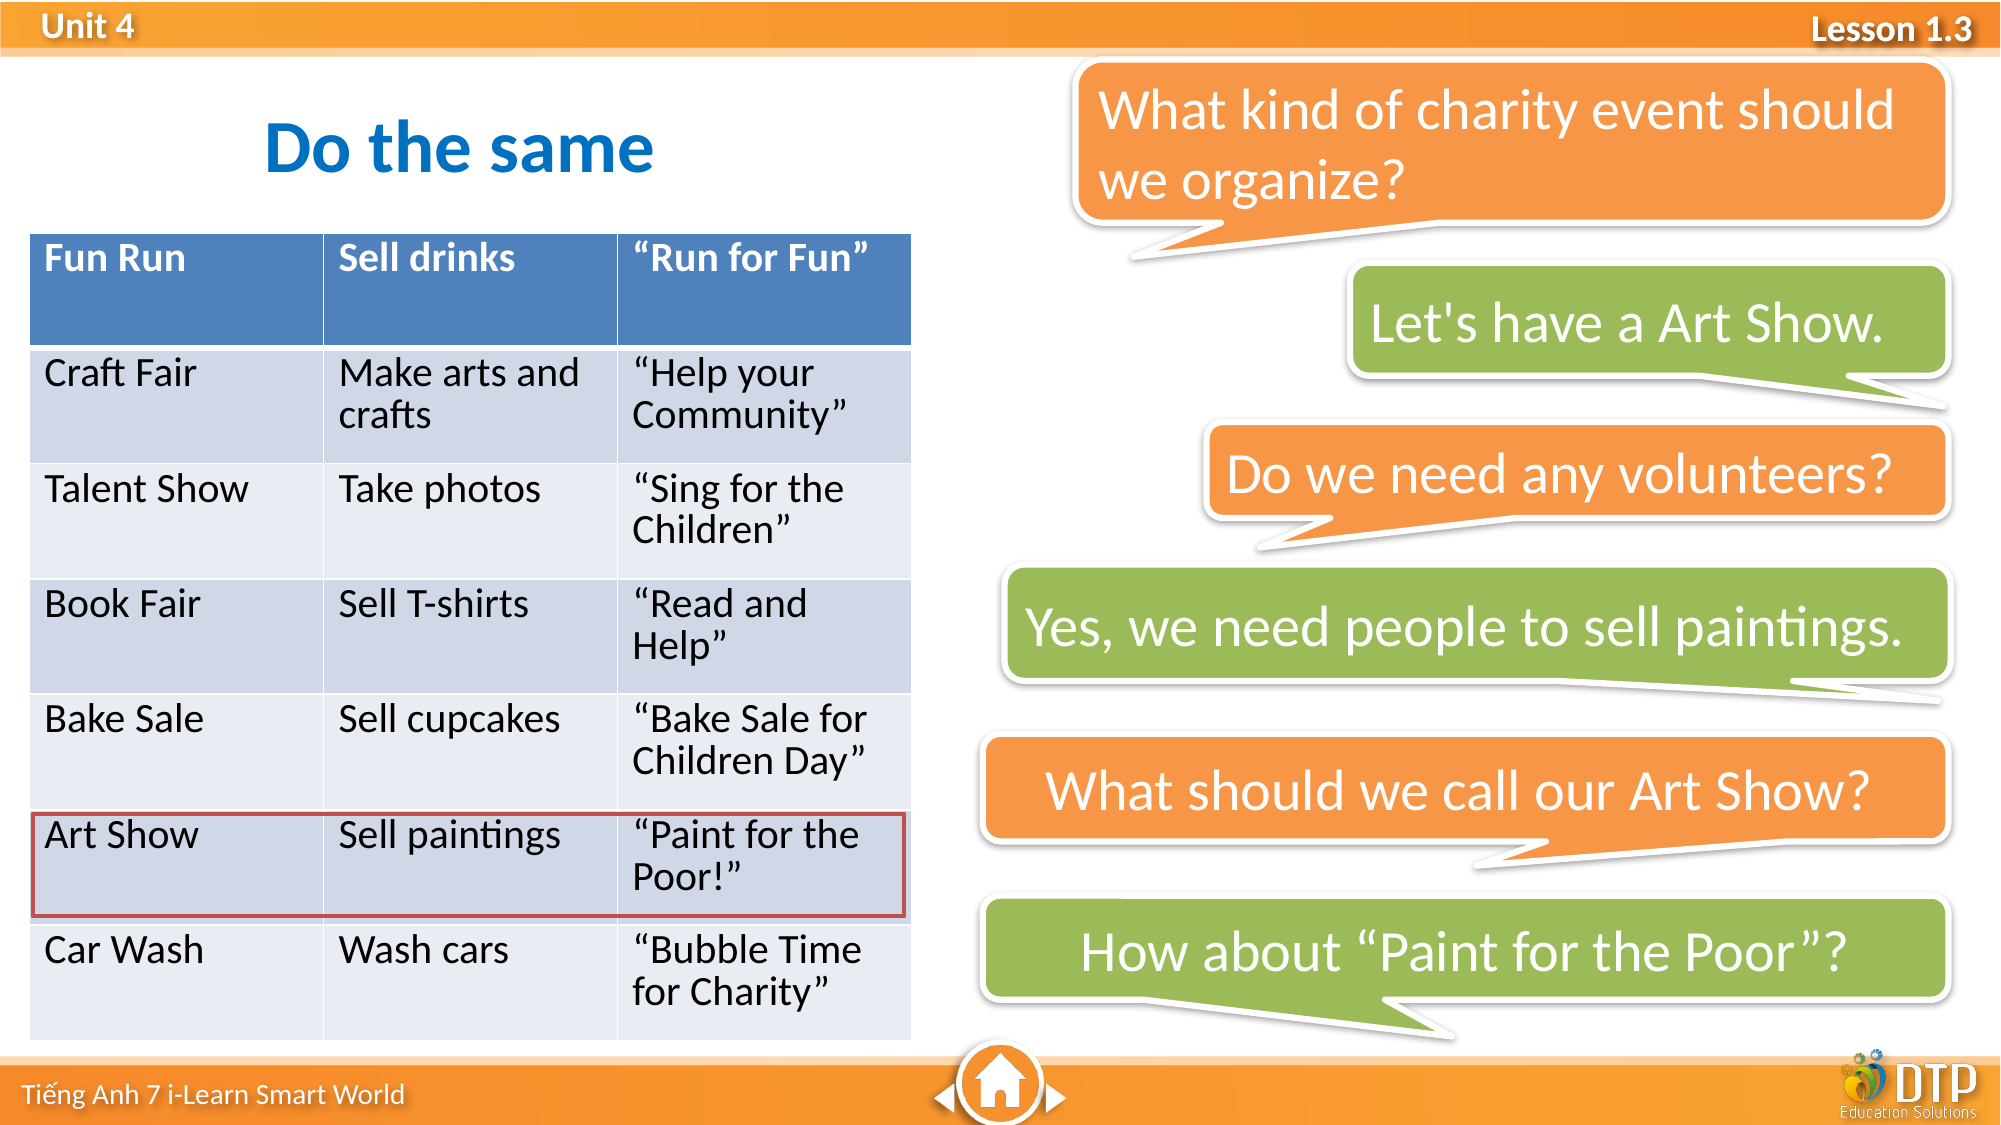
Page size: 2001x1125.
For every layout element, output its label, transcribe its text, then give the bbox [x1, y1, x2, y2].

table_cell Make arts and crafts [324, 351, 617, 463]
text_box How about “Paint for the Poor”? [979, 892, 1952, 1040]
text_box Yes, we need people to sell paintings. [1001, 561, 1954, 704]
table_cell Car Wash [30, 926, 323, 1040]
table_cell Bake Sale [30, 695, 323, 809]
table_cell Sell T-shirts [324, 580, 617, 693]
table_cell Art Show [30, 811, 323, 924]
table_cell Wash cars [324, 926, 617, 1040]
text_box What kind of charity event should we organize? [1072, 56, 1952, 260]
table_cell Book Fair [30, 580, 323, 693]
text_box Do we need any volunteers? [1203, 418, 1952, 551]
table_cell Take photos [324, 464, 617, 578]
table_cell “Bake Sale for Children Day” [618, 695, 911, 809]
table_cell “Read and Help” [618, 580, 911, 693]
table_cell “Paint for the Poor!” [618, 811, 911, 924]
table_header Sell drinks [324, 234, 617, 345]
table_cell Sell cupcakes [324, 695, 617, 809]
text_box [31, 812, 906, 918]
table_cell “Bubble Time for Charity” [618, 926, 911, 1040]
text_box Let's have a Art Show. [1346, 259, 1952, 410]
table_header “Run for Fun” [618, 234, 911, 345]
text_box Do the same [188, 89, 732, 195]
table_cell “Help your Community” [618, 351, 911, 463]
picture [0, 2, 2001, 1125]
table_cell Talent Show [30, 464, 323, 578]
table_cell Craft Fair [30, 351, 323, 463]
table_cell “Sing for the Children” [618, 464, 911, 578]
text_box What should we call our Art Show? [979, 730, 1952, 869]
table_header Fun Run [30, 234, 323, 345]
table_cell Sell paintings [324, 918, 617, 924]
